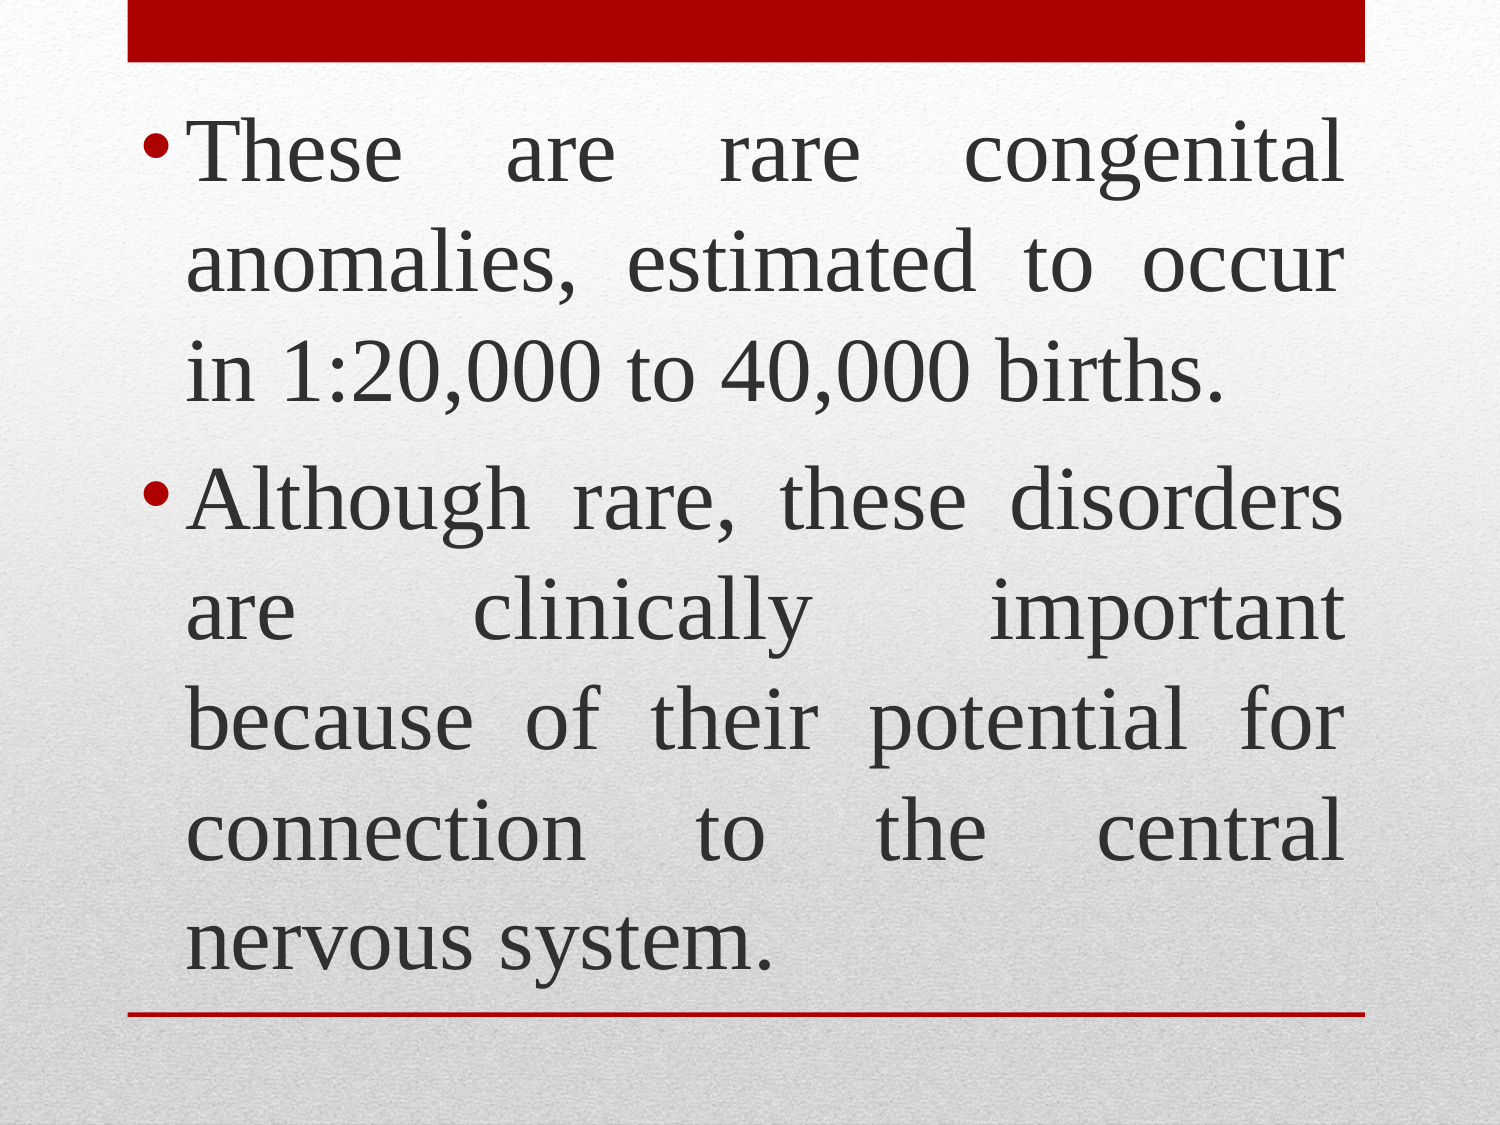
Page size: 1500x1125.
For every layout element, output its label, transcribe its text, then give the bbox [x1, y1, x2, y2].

list These are rare congenital anomalies, estimated to occur in 1:20,000 to 40,000 births. Although rare, these disorders are clinically important because of their potential for connection to the central nervous system. [125, 78, 1363, 1000]
